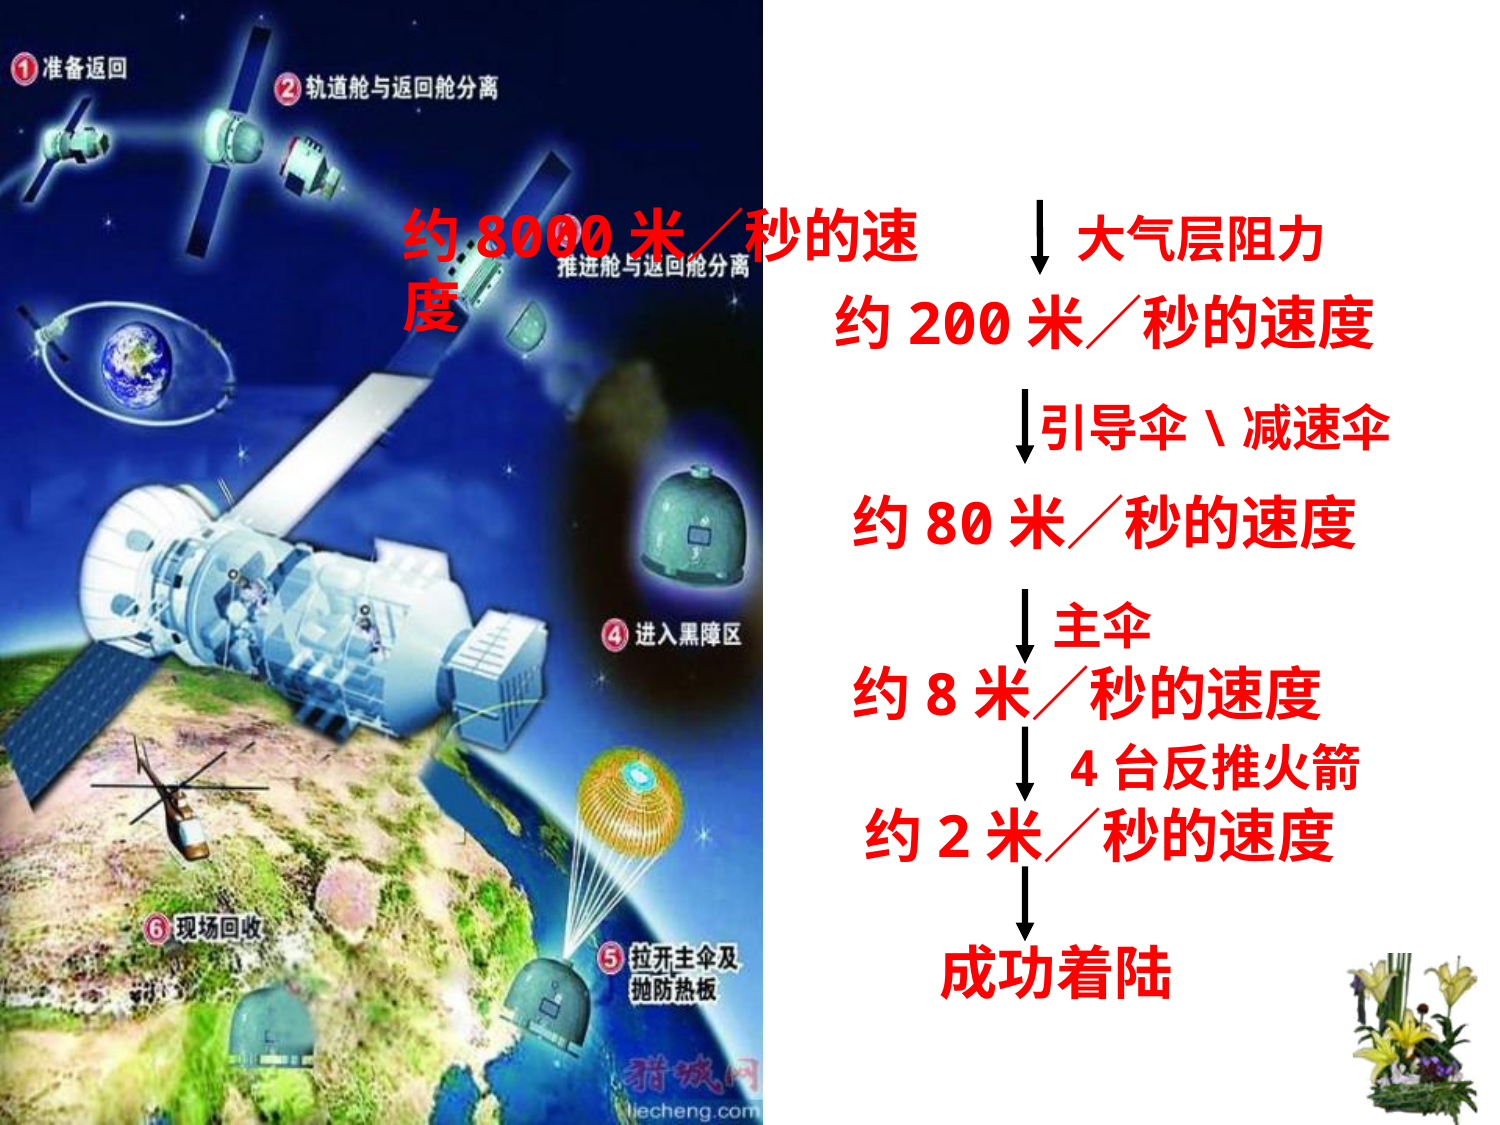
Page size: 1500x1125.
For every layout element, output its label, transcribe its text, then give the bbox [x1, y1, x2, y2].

text_box 主伞 [1037, 587, 1168, 650]
text_box [1018, 451, 1023, 461]
text_box 约8米／秒的速度 [837, 650, 1438, 735]
picture [0, 0, 763, 1125]
text_box [1033, 199, 1047, 275]
text_box 成功着陆 [924, 928, 1263, 1014]
text_box 引导伞\减速伞 [1023, 388, 1407, 464]
text_box 约2米／秒的速度 [849, 791, 1450, 877]
text_box 4台反推火箭 [1054, 728, 1376, 791]
text_box 约200米／秒的速度 [820, 278, 1421, 364]
text_box 约80米／秒的速度 [837, 478, 1438, 564]
picture [1328, 953, 1500, 1125]
text_box 大气层阻力 [1061, 199, 1342, 275]
text_box 约8000米／秒的速度 [767, 192, 988, 347]
